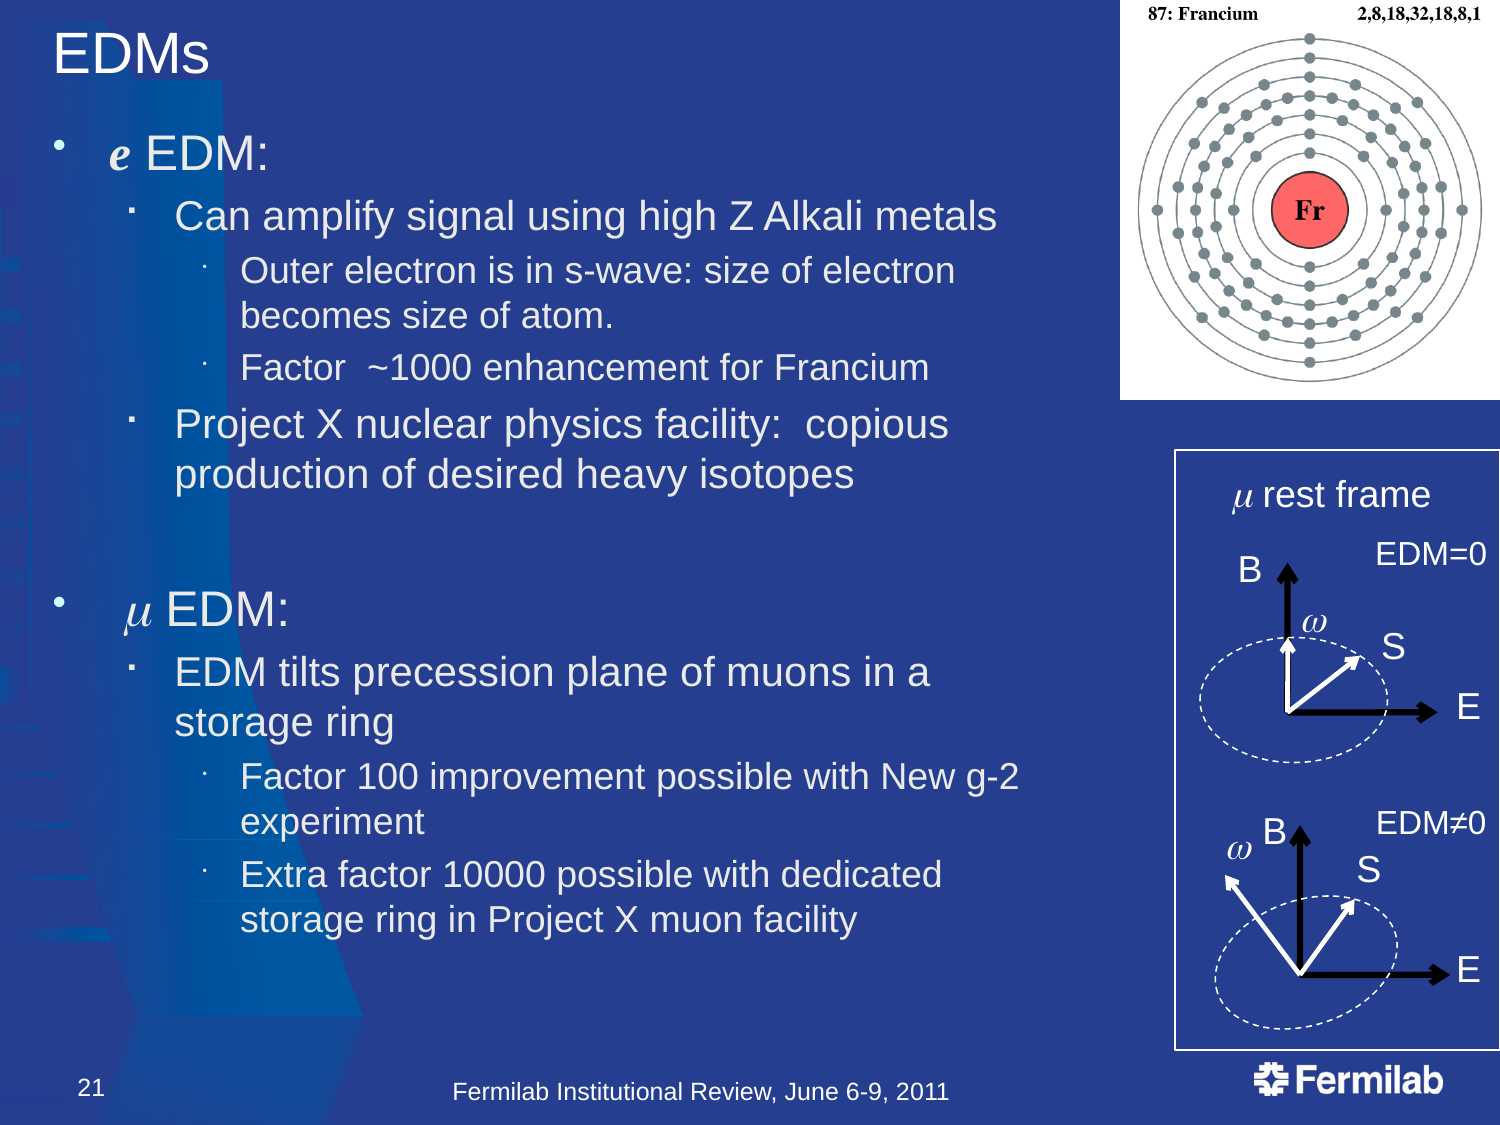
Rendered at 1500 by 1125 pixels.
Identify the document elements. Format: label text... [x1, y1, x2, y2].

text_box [1174, 449, 1500, 1051]
footer Fermilab Institutional Review, June 6-9, 2011 [437, 1037, 1048, 1113]
slide_number 21 [62, 1034, 376, 1110]
title EDMs [37, 0, 1114, 113]
list e EDM: Can amplify signal using high Z Alkali metals Outer electron is in s-wave: size of electron becomes size of atom. Factor ~1000 enhancement for Francium Project X nuclear physics facility: copious production of desired heavy isotopes m EDM: EDM tilts precession plane of muons in a storage ring Factor 100 improvement possible with New g-2 experiment Extra factor 10000 possible with dedicated storage ring in Project X muon facility [37, 112, 1051, 1088]
picture [0, 0, 1500, 1125]
